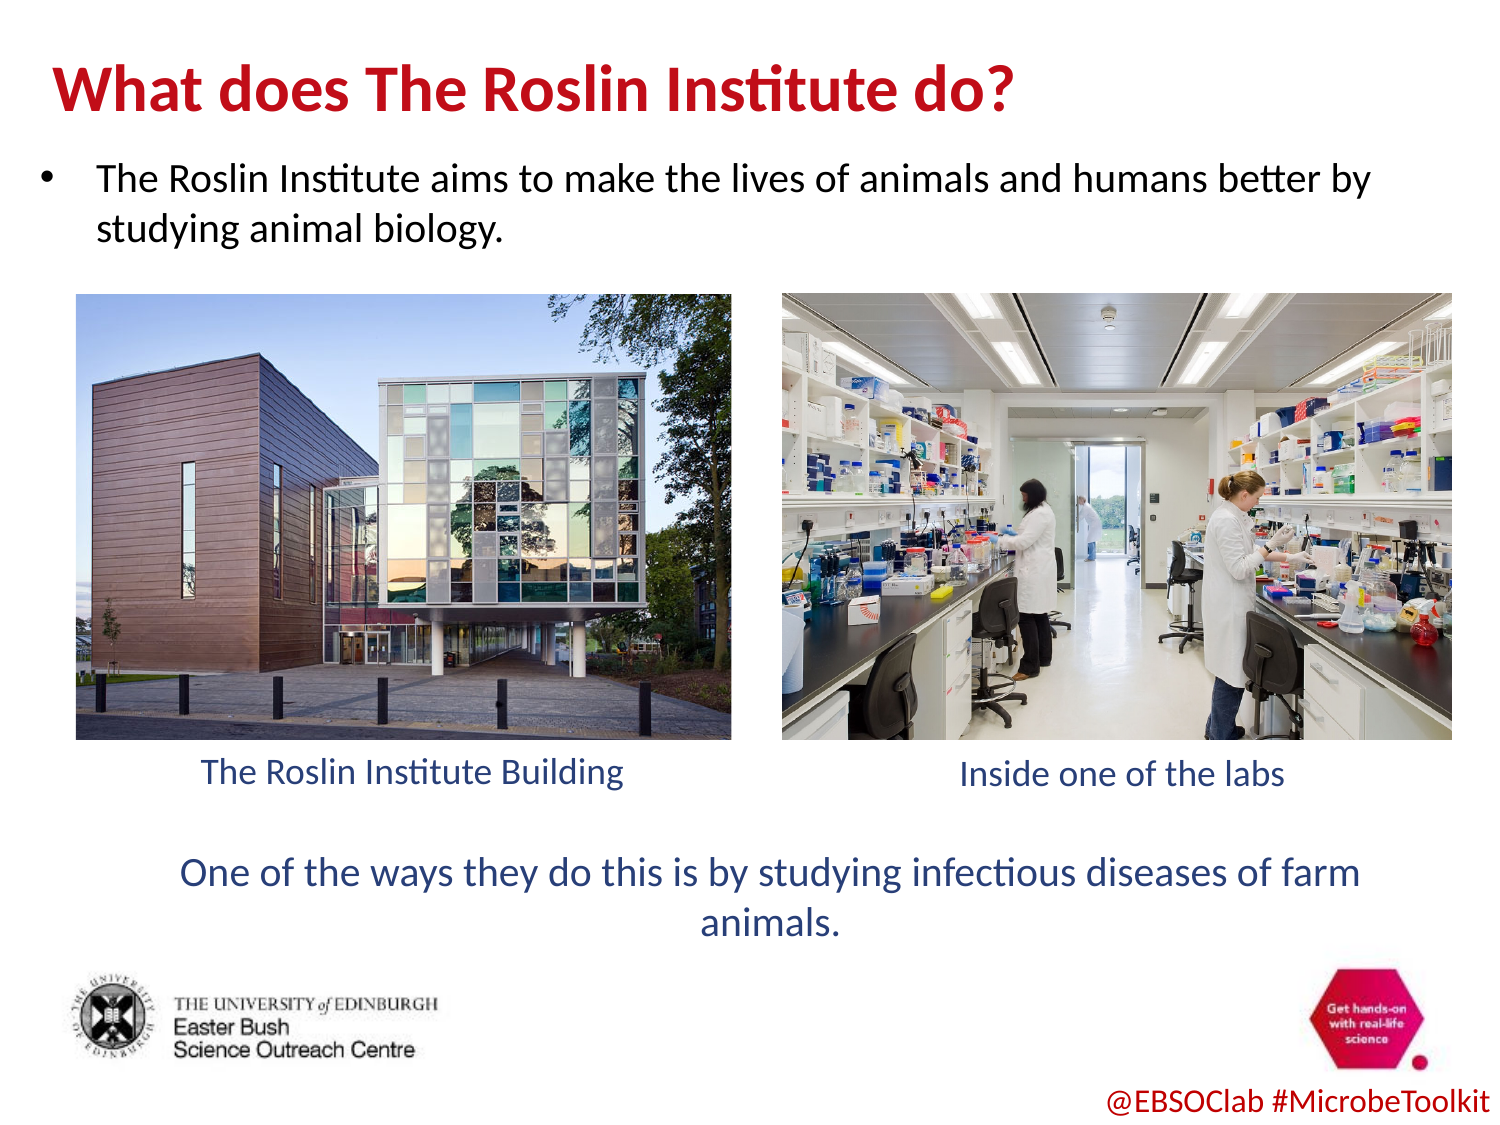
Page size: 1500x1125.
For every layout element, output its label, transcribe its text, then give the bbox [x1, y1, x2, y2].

text_box The Roslin Institute Building [137, 747, 688, 799]
list The Roslin Institute aims to make the lives of animals and humans better by studying animal biology. [24, 143, 1475, 450]
picture [0, 921, 1500, 1125]
text_box Inside one of the labs [847, 748, 1398, 801]
text_box One of the ways they do this is by studying infectious diseases of farm animals. [89, 837, 1452, 953]
title What does The Roslin Institute do? [37, 37, 1398, 143]
picture [781, 293, 1452, 740]
text_box @EBSOClab #MicrobeToolkit [969, 1072, 1500, 1125]
picture [75, 294, 732, 741]
